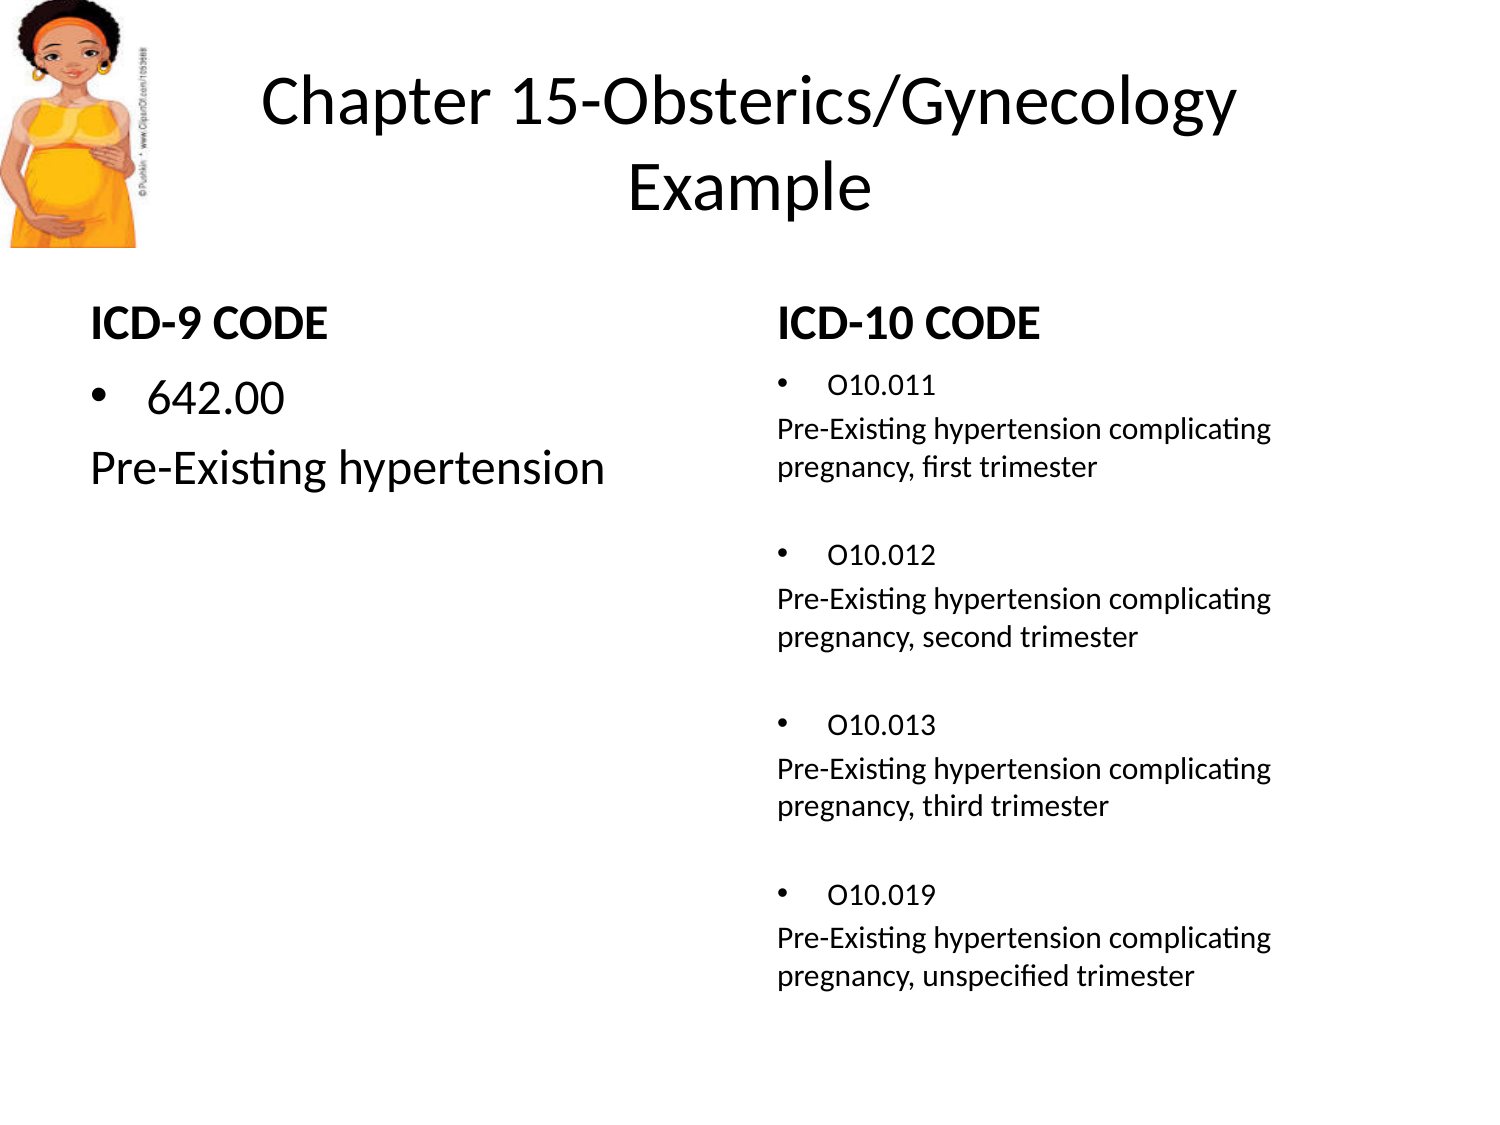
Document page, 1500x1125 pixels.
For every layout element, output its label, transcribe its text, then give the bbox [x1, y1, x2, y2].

list ICD-9 CODE [75, 251, 738, 356]
list ICD-10 CODE [761, 251, 1425, 356]
title Chapter 15-Obsterics/Gynecology Example [154, 45, 1425, 233]
picture [0, 0, 151, 248]
list O10.011 Pre-Existing hypertension complicating pregnancy, first trimester O10.012 Pre-Existing hypertension complicating pregnancy, second trimester O10.013 Pre-Existing hypertension complicating pregnancy, third trimester O10.019 Pre-Existing hypertension complicating pregnancy, unspecified trimester [761, 356, 1425, 1005]
list 642.00 Pre-Existing hypertension [75, 356, 738, 1005]
